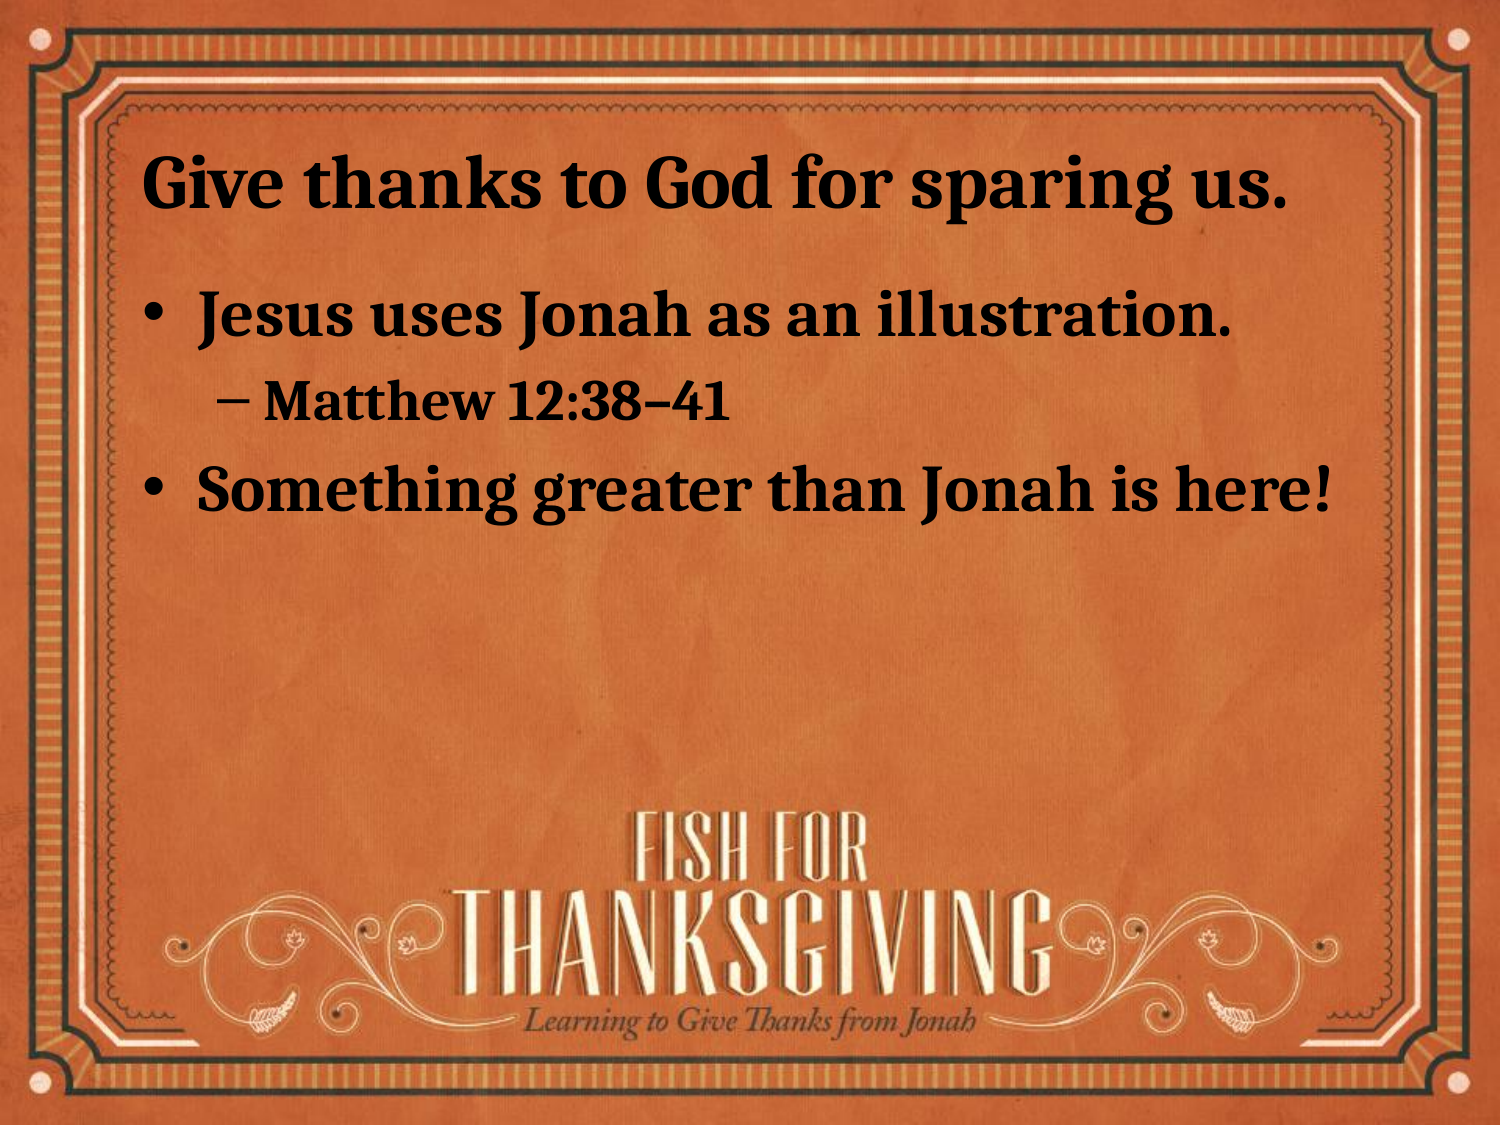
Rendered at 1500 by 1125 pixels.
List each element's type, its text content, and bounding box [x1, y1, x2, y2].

list Jesus uses Jonah as an illustration. Matthew 12:38–41 Something greater than Jonah is here! [127, 262, 1370, 844]
title Give thanks to God for sparing us. [127, 121, 1370, 233]
picture [0, 0, 1500, 1125]
